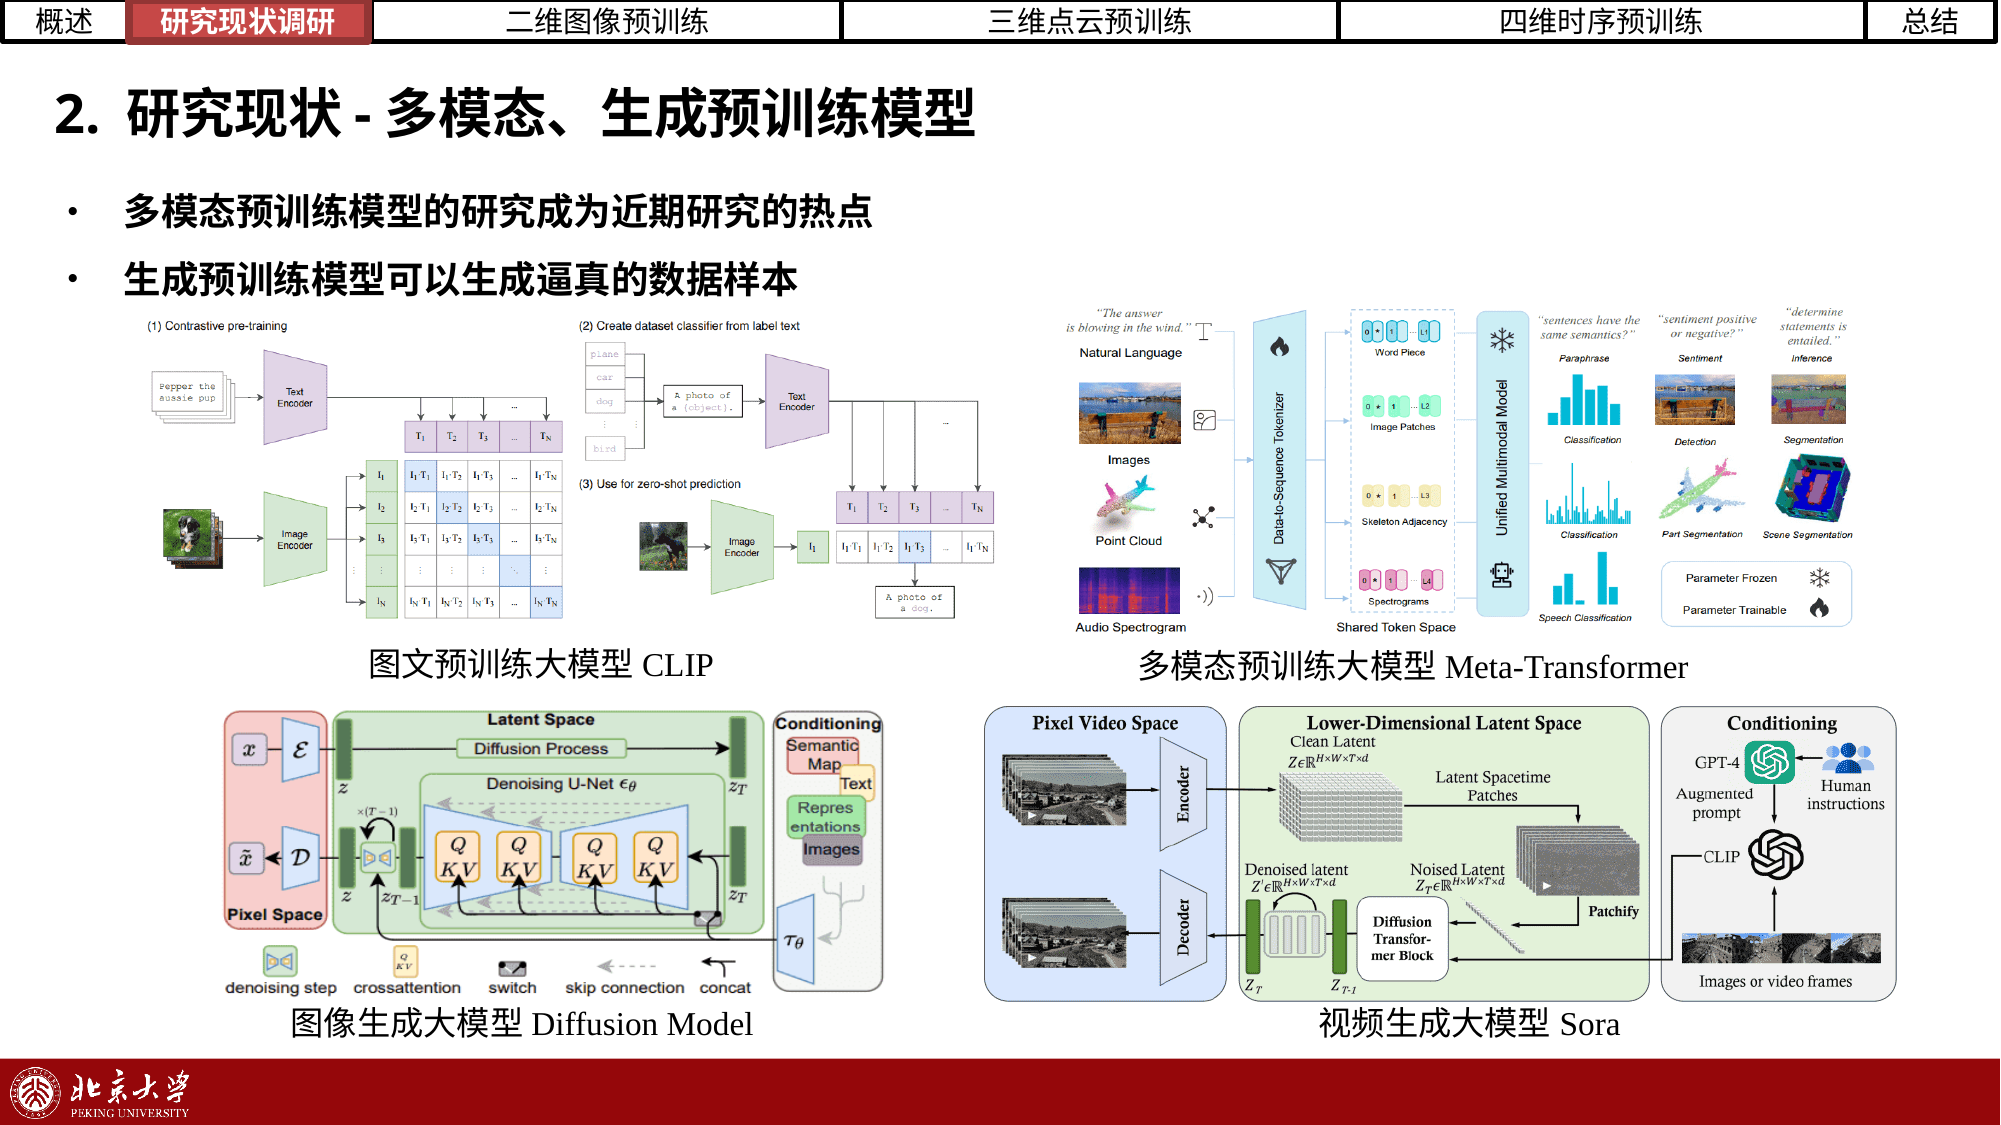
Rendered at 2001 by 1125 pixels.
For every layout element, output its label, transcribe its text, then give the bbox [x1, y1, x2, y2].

picture [968, 684, 1902, 1008]
text_box 研究现状调研 [125, 0, 372, 45]
picture [140, 309, 1003, 625]
text_box 图像生成大模型Diffusion Model [275, 994, 940, 1050]
text_box 视频生成大模型Sora [1304, 1015, 1785, 1050]
text_box 图文预训练大模型CLIP [353, 635, 834, 691]
picture [10, 1067, 189, 1119]
picture [1059, 299, 1869, 639]
title 2. 研究现状-多模态、生成预训练模型 [39, 71, 1970, 152]
list 多模态预训练模型的研究成为近期研究的热点 生成预训练模型可以生成逼真的数据样本 [39, 152, 1945, 995]
text_box 多模态预训练大模型Meta-Transformer [1122, 648, 1771, 682]
picture [210, 703, 894, 1004]
